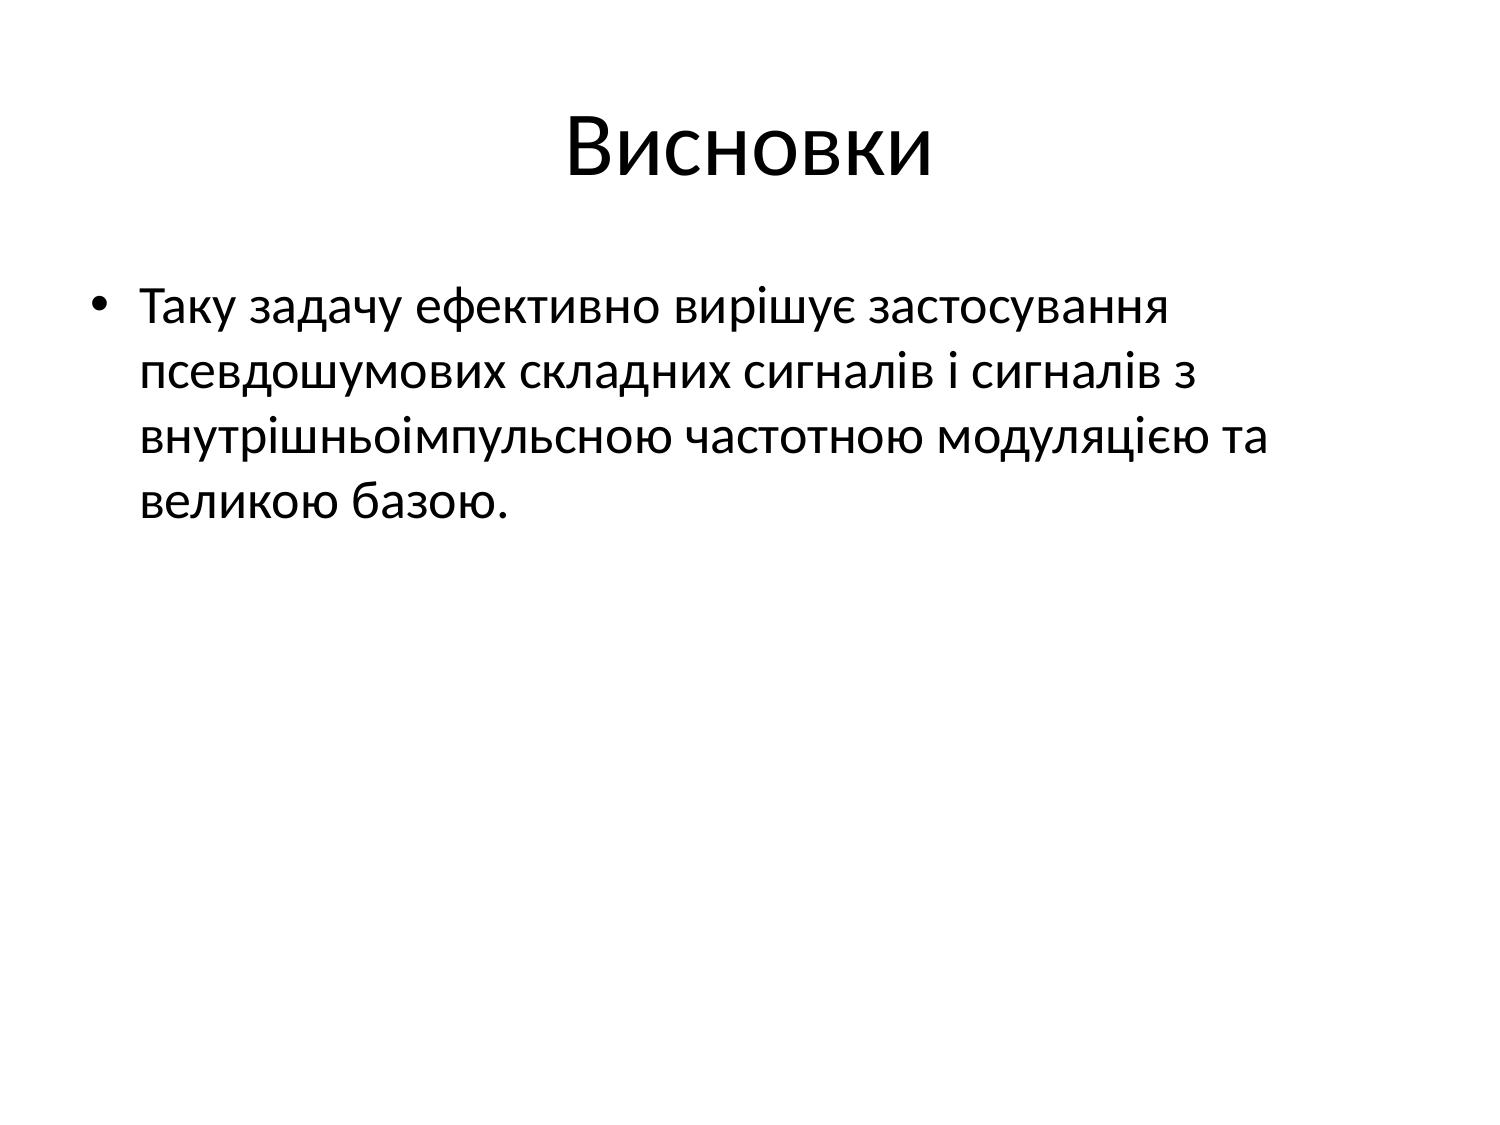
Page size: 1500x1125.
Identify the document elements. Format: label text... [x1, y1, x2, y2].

title Висновки [75, 45, 1425, 233]
list Таку задачу ефективно вирішує застосування псевдошумових складних сигналів і сигналів з внутрішньоімпульсною частотною модуляцією та великою базою. [75, 262, 1425, 539]
